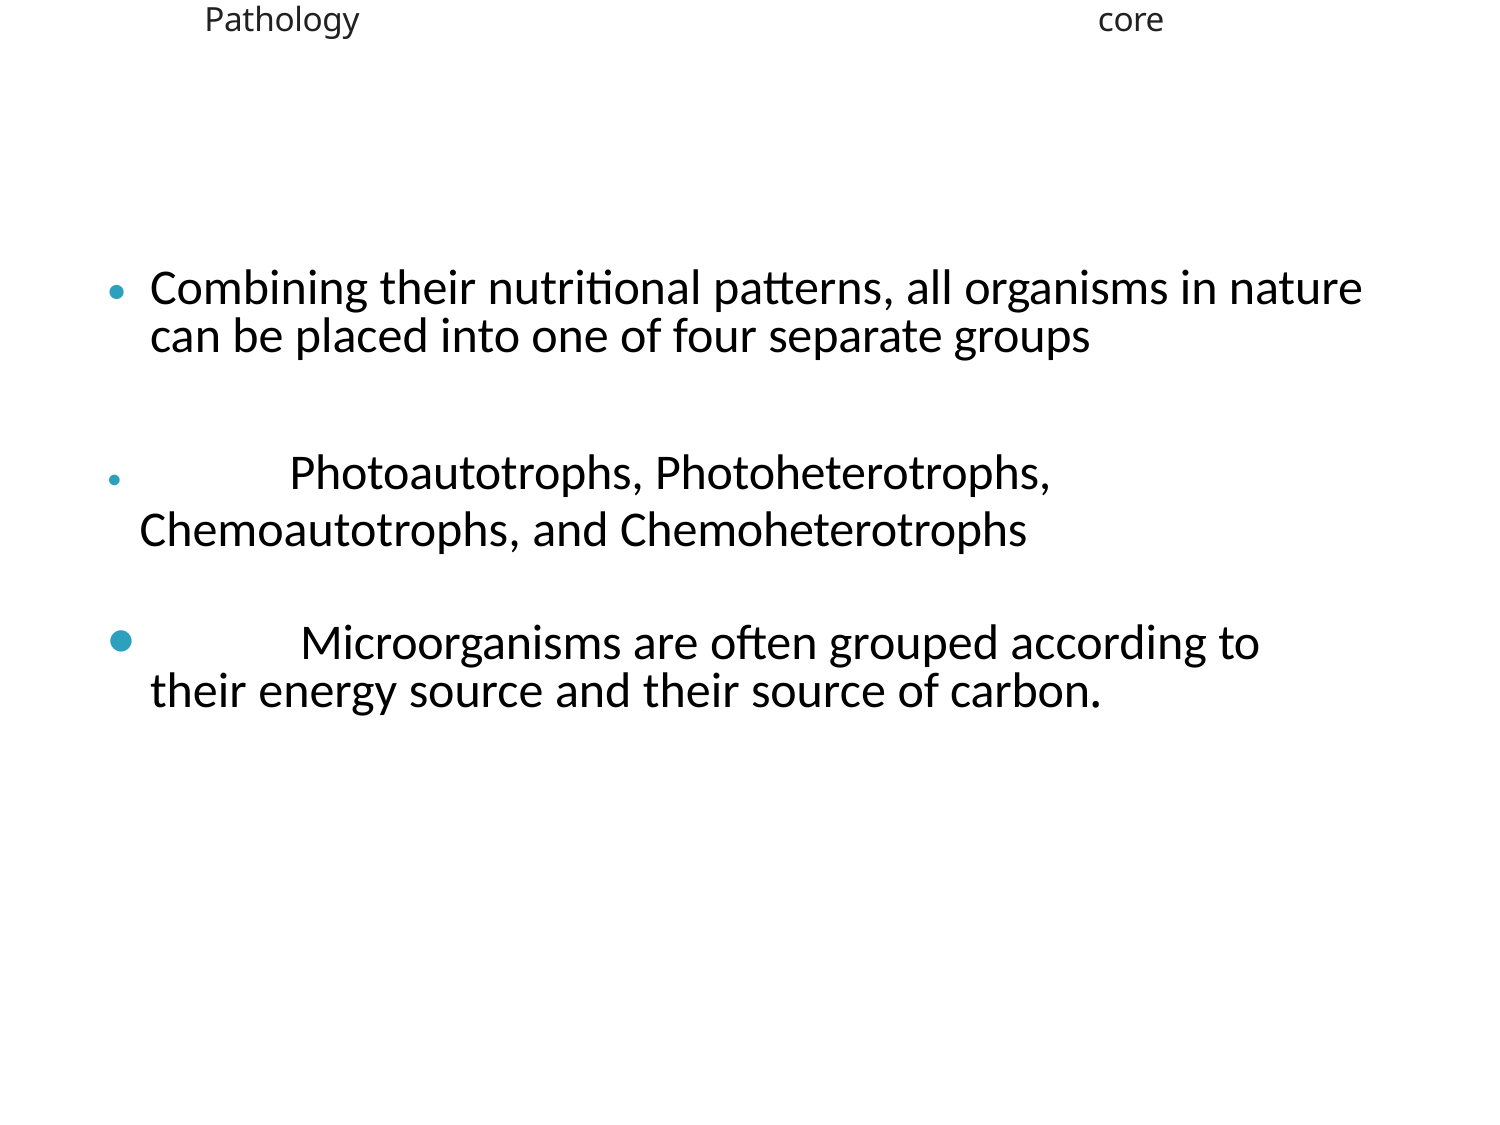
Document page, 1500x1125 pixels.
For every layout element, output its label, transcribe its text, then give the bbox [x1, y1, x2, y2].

text_box core [1095, 0, 1169, 38]
title ⦁ Combining their nutritional patterns, all organisms in nature can be placed into one of four separate groups [105, 207, 1391, 409]
text_box Pathology [202, 0, 363, 38]
text_box ⦁ Photoautotrophs, Photoheterotrophs, Chemoautotrophs, and Chemoheterotrophs ⦁ Microorganisms are often grouped according to their energy source and their source of carbon. [105, 436, 1342, 718]
